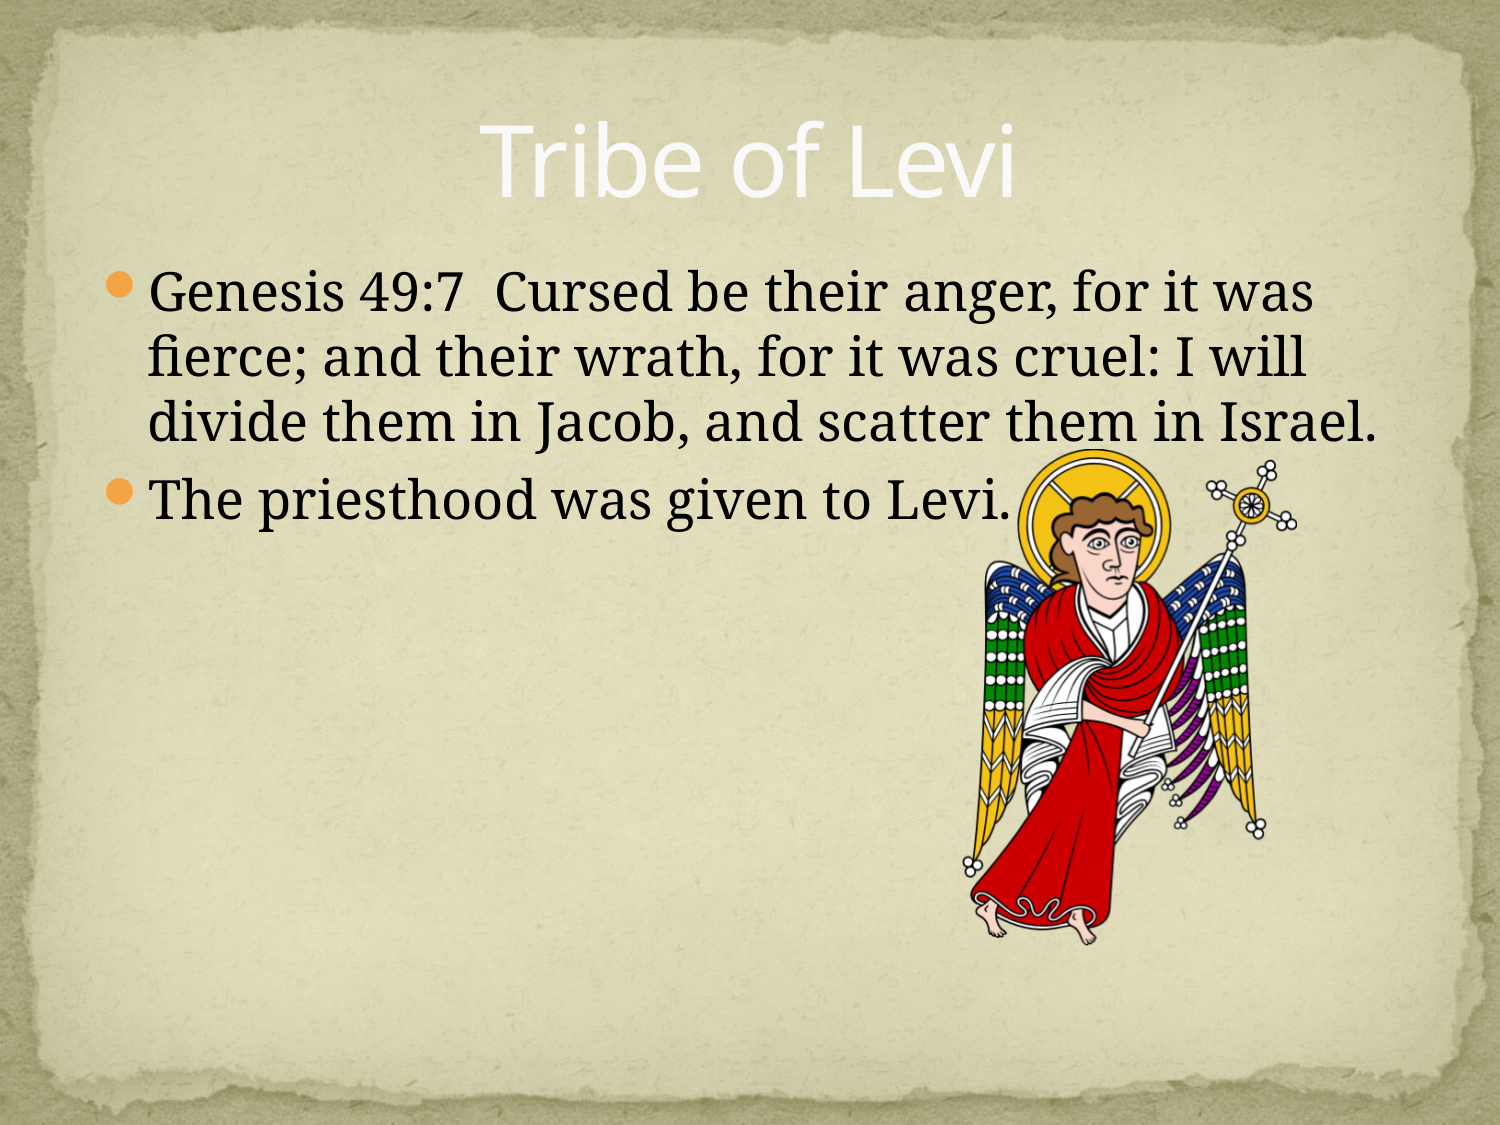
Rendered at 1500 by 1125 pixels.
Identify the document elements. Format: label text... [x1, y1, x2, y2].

picture [962, 449, 1297, 946]
title Tribe of Levi [74, 24, 1425, 225]
list Genesis 49:7 Cursed be their anger, for it was fierce; and their wrath, for it was cruel: I will divide them in Jacob, and scatter them in Israel. The priesthood was given to Levi. [87, 249, 1438, 1038]
